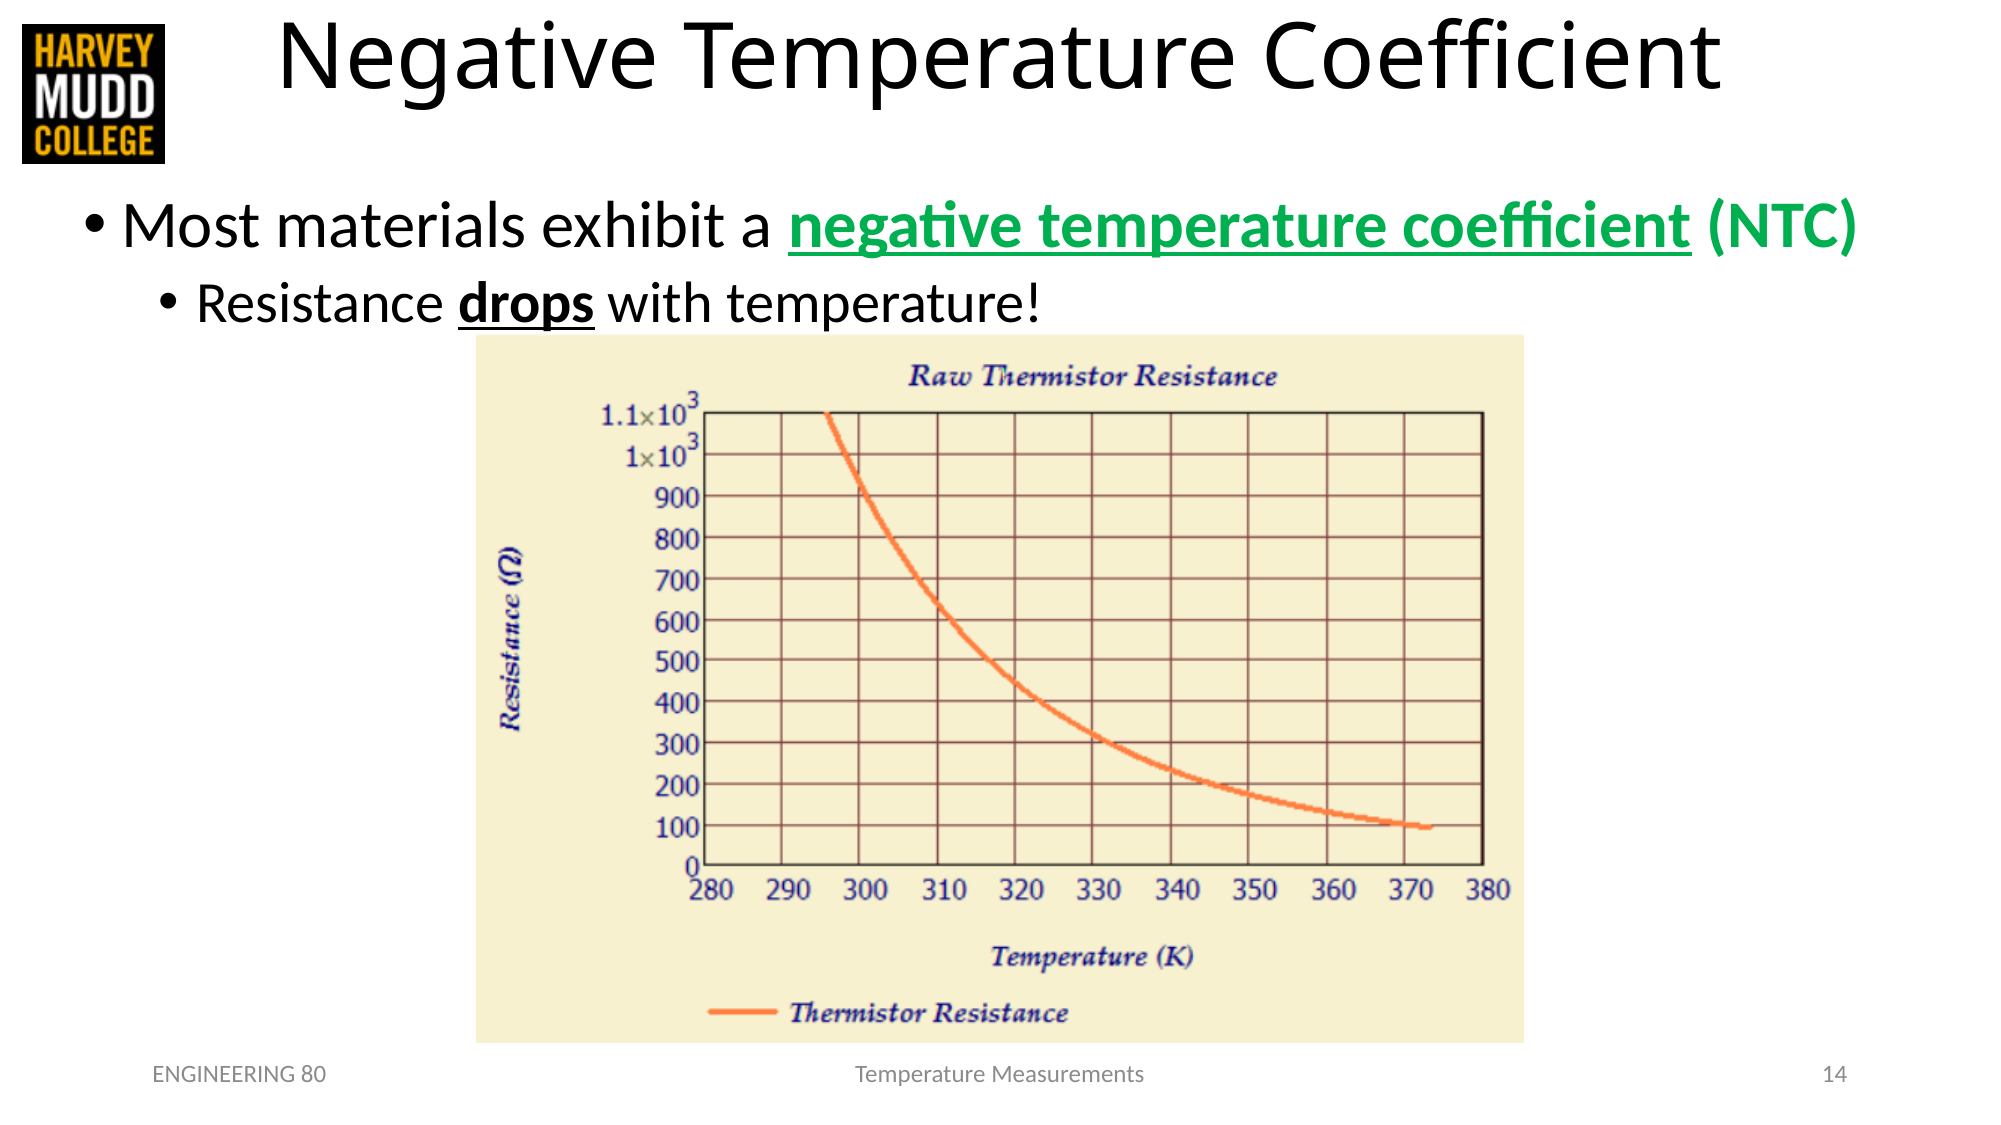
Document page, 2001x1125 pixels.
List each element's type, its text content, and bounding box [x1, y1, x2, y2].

footer Temperature Measurements [662, 1043, 1338, 1103]
list Most materials exhibit a negative temperature coefficient (NTC) Resistance drops with temperature! [68, 182, 1957, 1014]
title Negative Temperature Coefficient [137, 3, 1863, 116]
slide_number ENGINEERING 80 [137, 1042, 588, 1103]
slide_number 14 [1412, 1042, 1863, 1103]
picture [22, 24, 165, 164]
picture [476, 333, 1524, 1043]
